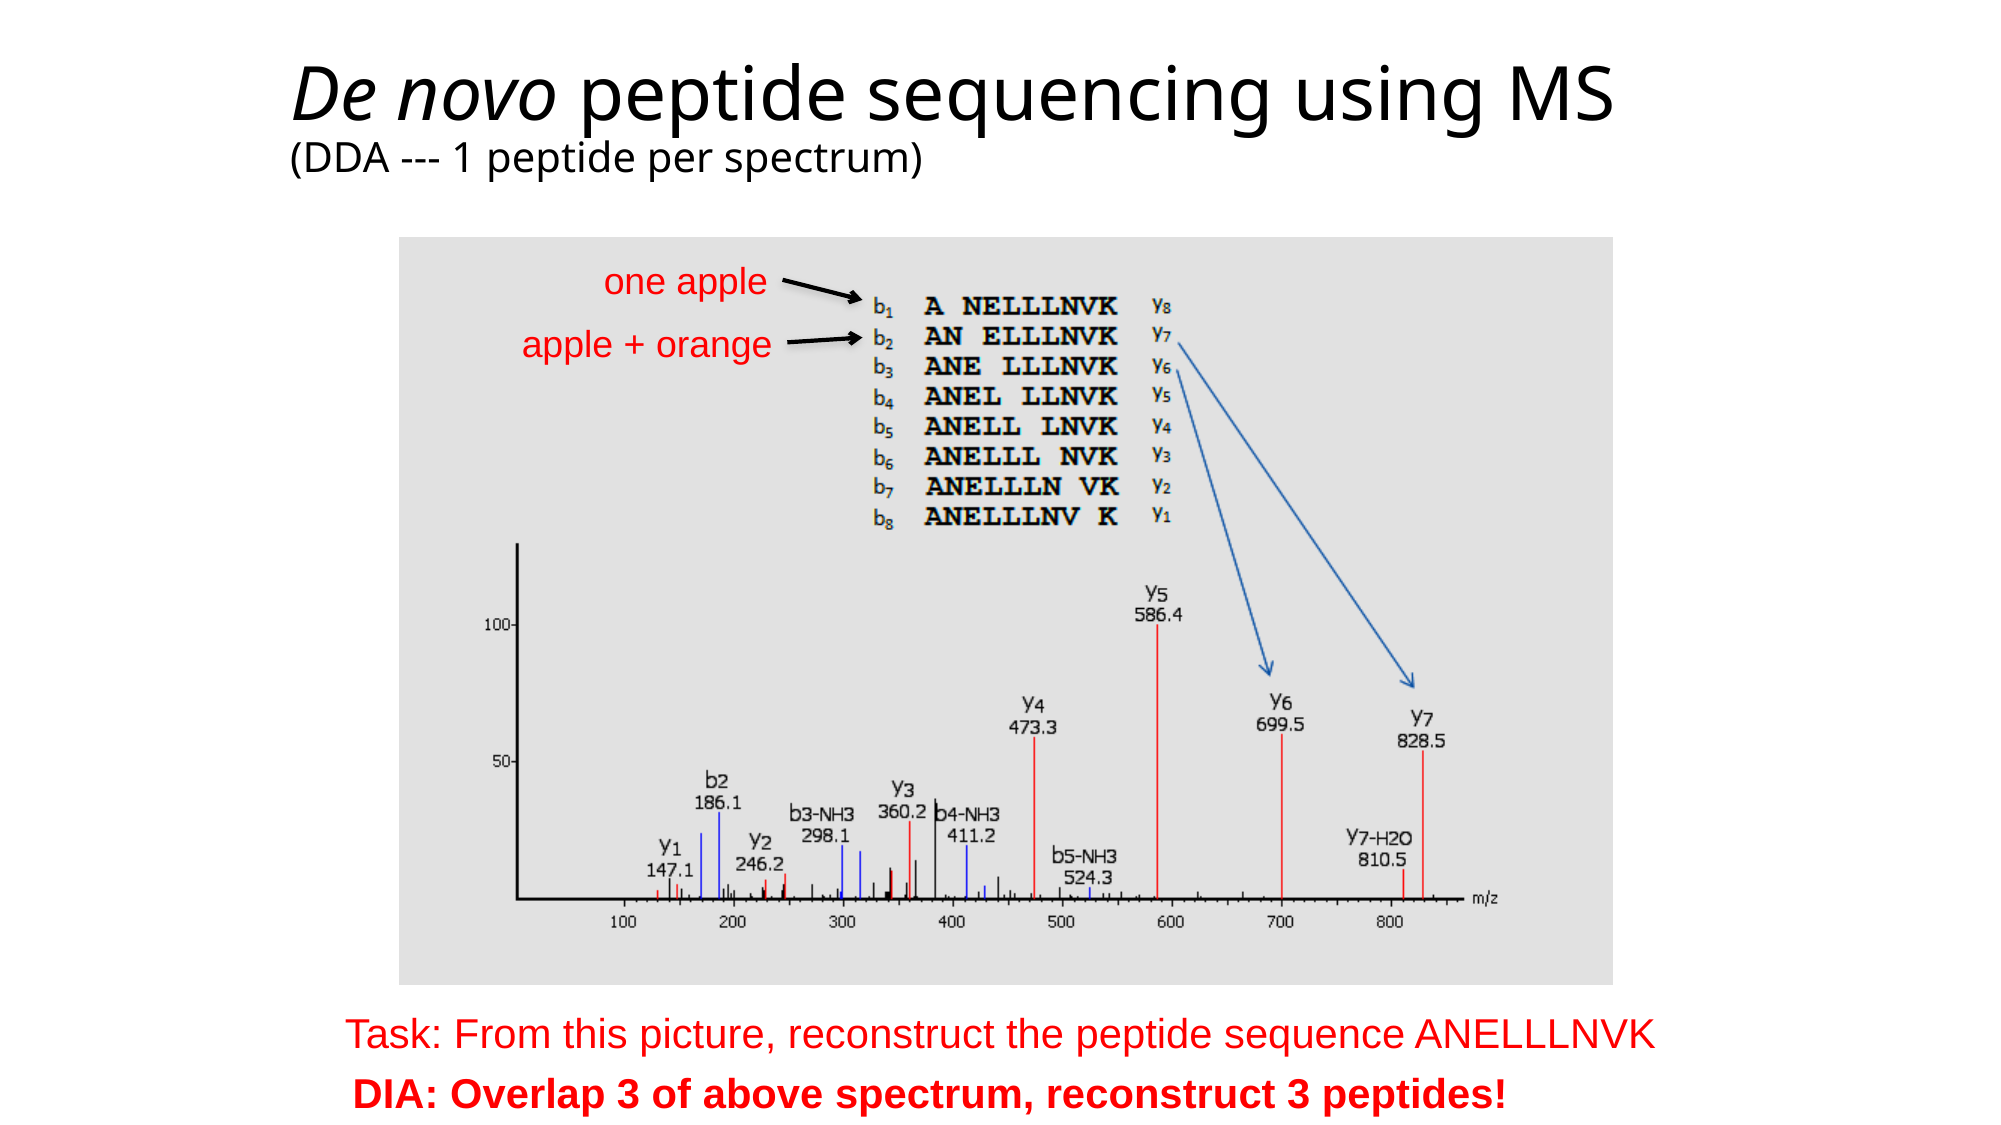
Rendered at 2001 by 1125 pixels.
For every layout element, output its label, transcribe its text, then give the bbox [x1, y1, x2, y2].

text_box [794, 337, 863, 343]
picture [399, 237, 1613, 985]
text_box Task: From this picture, reconstruct the peptide sequence ANELLLNVK [329, 999, 1672, 1065]
title De novo peptide sequencing using MS (DDA --- 1 peptide per spectrum) [275, 24, 1750, 213]
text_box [784, 280, 863, 300]
text_box DIA: Overlap 3 of above spectrum, reconstruct 3 peptides! [338, 1059, 1524, 1125]
